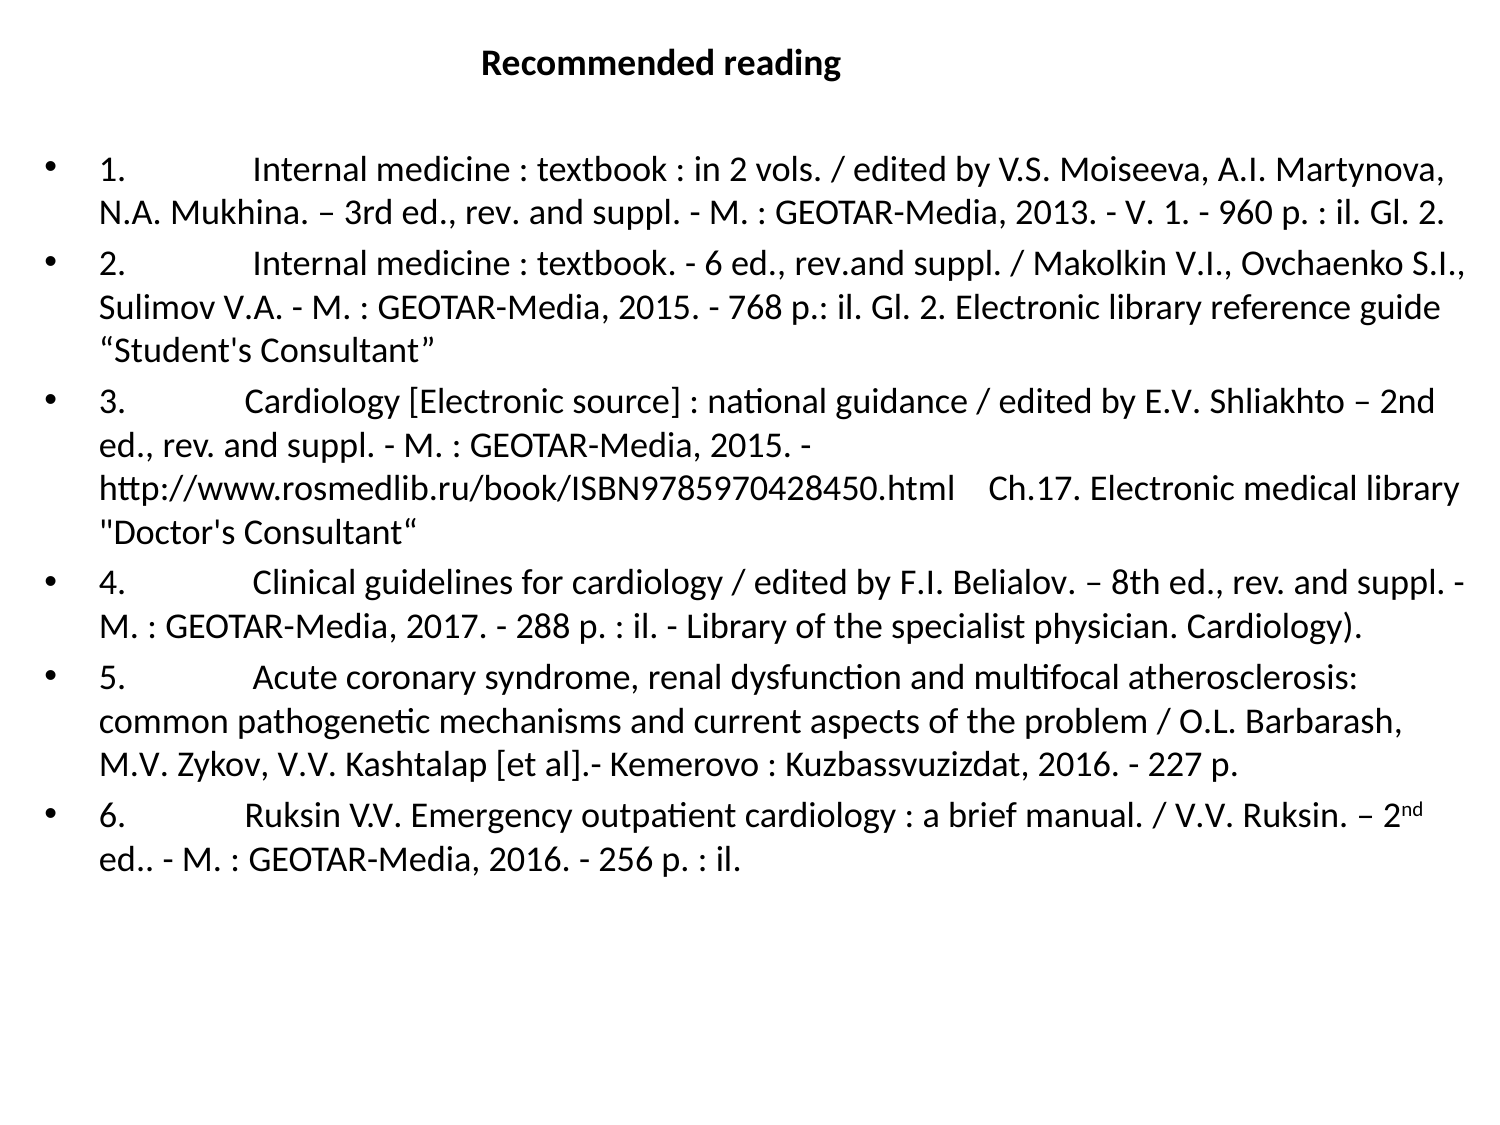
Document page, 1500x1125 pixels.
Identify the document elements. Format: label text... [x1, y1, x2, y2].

text_box Recommended reading [466, 30, 1217, 91]
list 1. Internal medicine : textbook : in 2 vols. / edited by V.S. Moiseeva, A.I. Martynova, N.A. Mukhina. – 3rd ed., rev. and suppl. - M. : GEOTAR-Media, 2013. - V. 1. - 960 p. : il. Gl. 2. 2. Internal medicine : textbook. - 6 ed., rev.and suppl. / Makolkin V.I., Ovchaenko S.I., Sulimov V.A. - M. : GEOTAR-Media, 2015. - 768 p.: il. Gl. 2. Electronic library reference guide “Student's Consultant” 3. Cardiology [Electronic source] : national guidance / edited by E.V. Shliakhto – 2nd ed., rev. and suppl. - M. : GEOTAR-Media, 2015. - http://www.rosmedlib.ru/book/ISBN9785970428450.html Ch.17. Electronic medical library "Doctor's Consultant“ 4. Clinical guidelines for cardiology / edited by F.I. Belialov. – 8th ed., rev. and suppl. - M. : GEOTAR-Media, 2017. - 288 p. : il. - Library of the specialist physician. Cardiology). 5. Acute coronary syndrome, renal dysfunction and multifocal atherosclerosis: common pathogenetic mechanisms and current aspects of the problem / O.L. Barbarash, M.V. Zykov, V.V. Kashtalap [et al].- Kemerovo : Kuzbassvuzizdat, 2016. - 227 p. 6. Ruksin V.V. Emergency outpatient cardiology : a brief manual. / V.V. Ruksin. – 2nd ed.. - M. : GEOTAR-Media, 2016. - 256 p. : il. [29, 137, 1483, 956]
